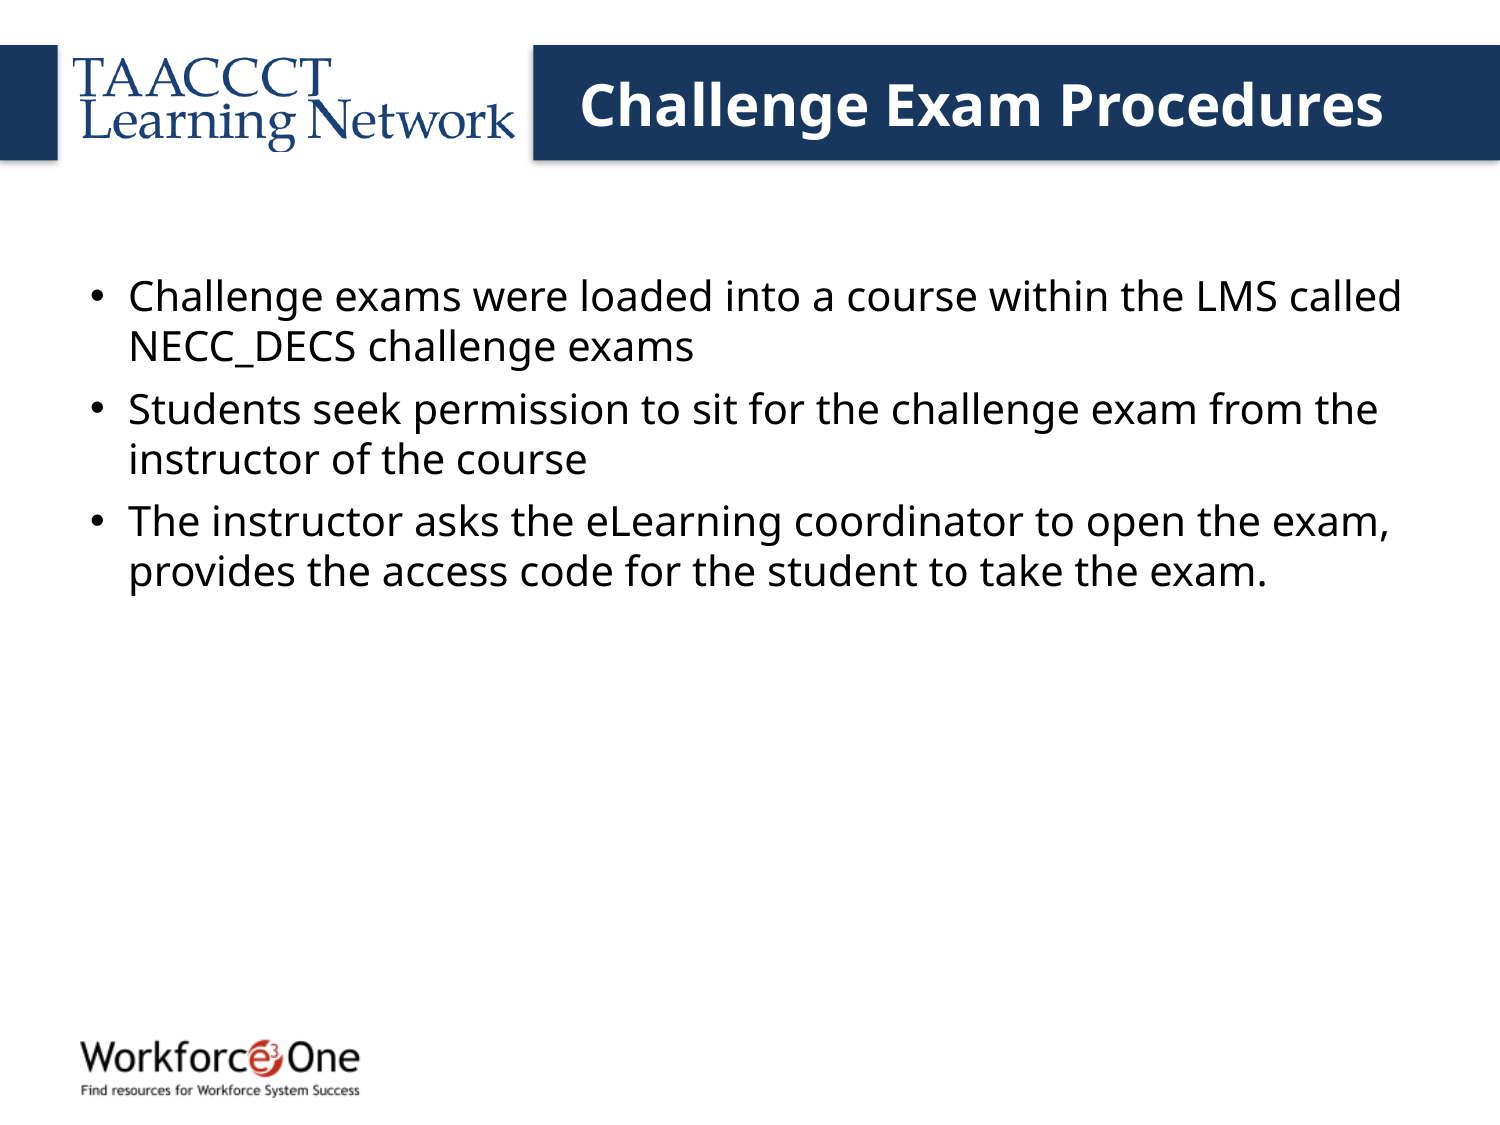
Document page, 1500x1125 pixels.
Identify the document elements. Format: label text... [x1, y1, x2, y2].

title Challenge Exam Procedures [564, 45, 1425, 161]
picture [57, 989, 384, 1125]
list Challenge exams were loaded into a course within the LMS called NECC_DECS challenge exams Students seek permission to sit for the challenge exam from the instructor of the course The instructor asks the eLearning coordinator to open the exam, provides the access code for the student to take the exam. [75, 262, 1425, 1005]
